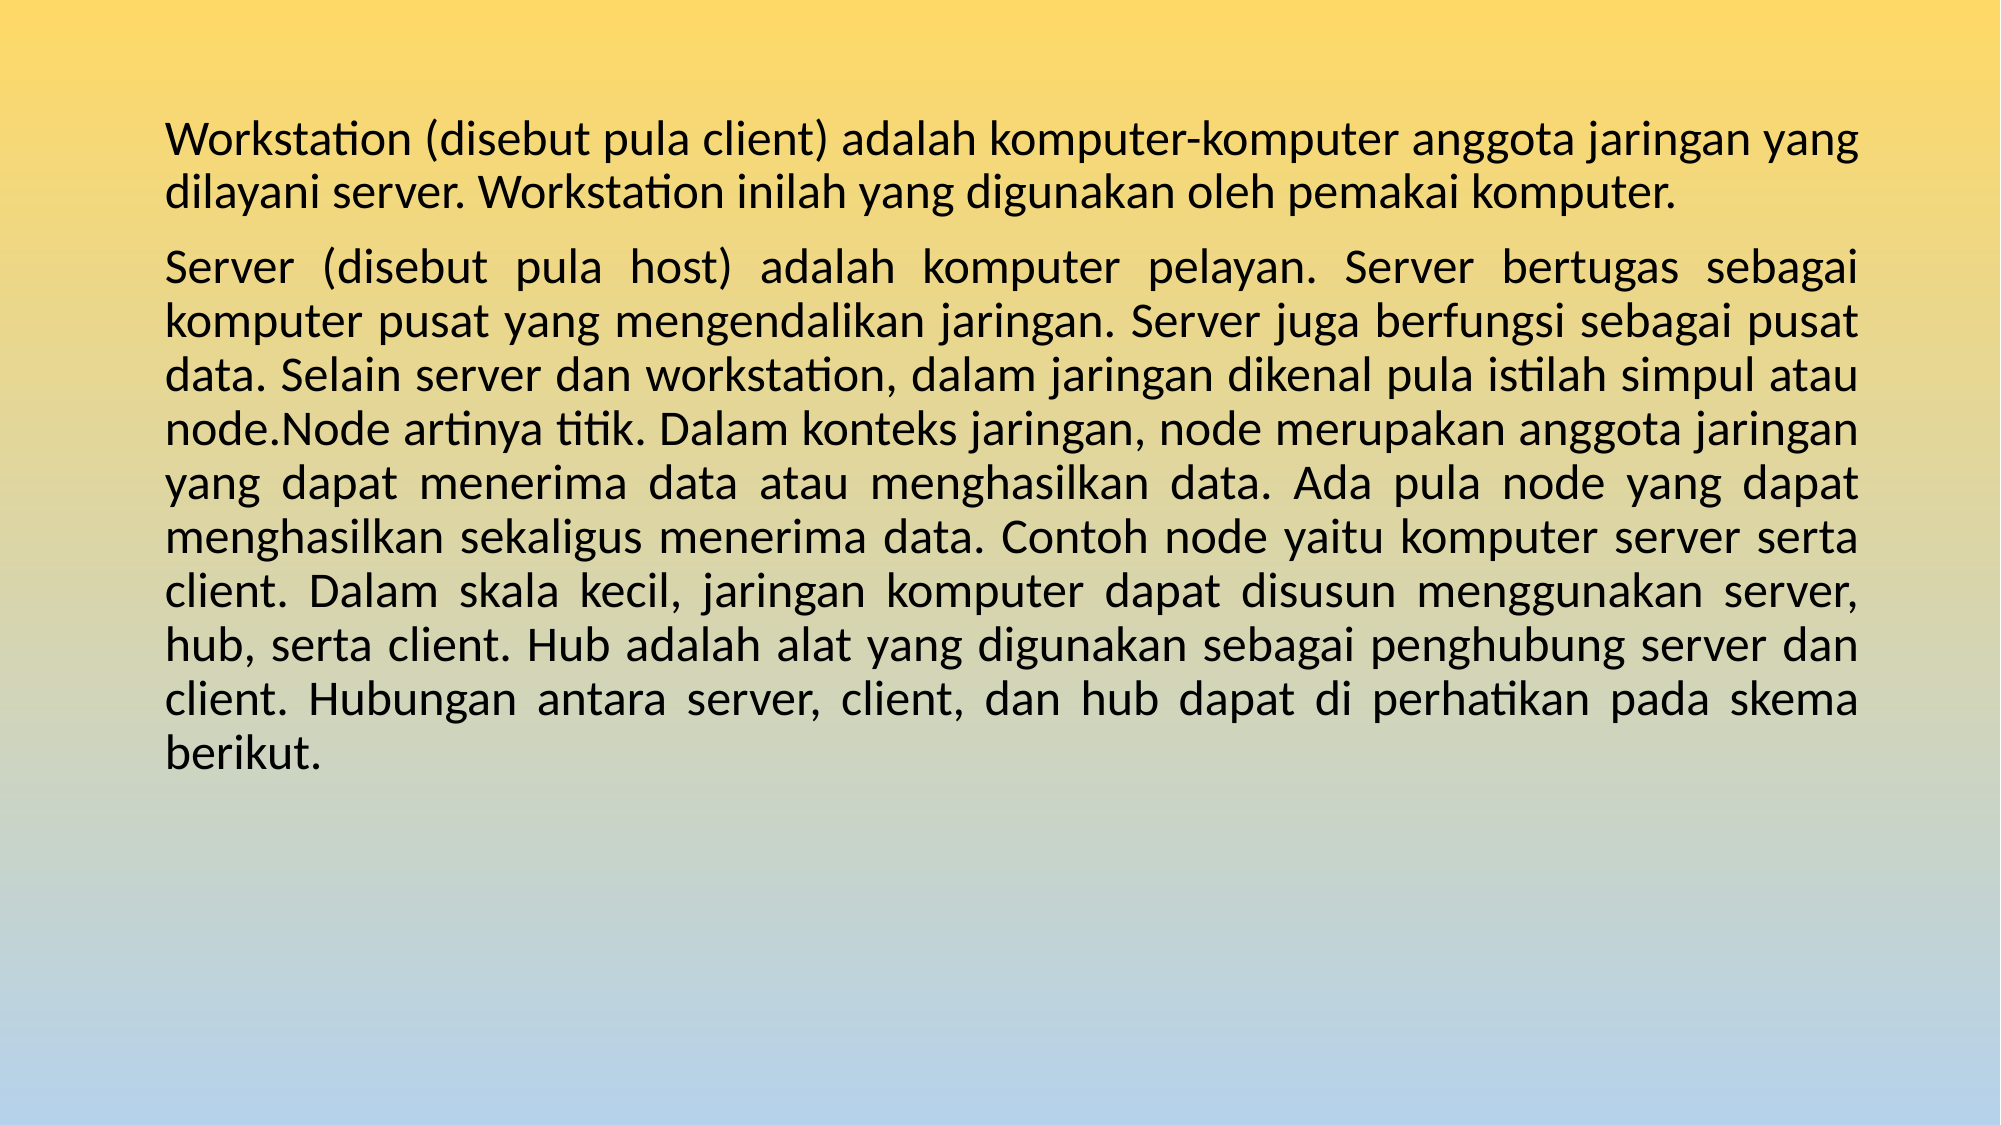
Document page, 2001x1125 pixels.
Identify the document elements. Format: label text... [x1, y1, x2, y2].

list Workstation (disebut pula client) adalah komputer-komputer anggota jaringan yang dilayani server. Workstation inilah yang digunakan oleh pemakai komputer. Server (disebut pula host) adalah komputer pelayan. Server bertugas sebagai komputer pusat yang mengendalikan jaringan. Server juga berfungsi sebagai pusat data. Selain server dan workstation, dalam jaringan dikenal pula istilah simpul atau node.Node artinya titik. Dalam konteks jaringan, node merupakan anggota jaringan yang dapat menerima data atau menghasilkan data. Ada pula node yang dapat menghasilkan sekaligus menerima data. Contoh node yaitu komputer server serta client. Dalam skala kecil, jaringan komputer dapat disusun menggunakan server, hub, serta client. Hub adalah alat yang digunakan sebagai penghubung server dan client. Hubungan antara server, client, dan hub dapat di perhatikan pada skema berikut. [149, 104, 1875, 819]
